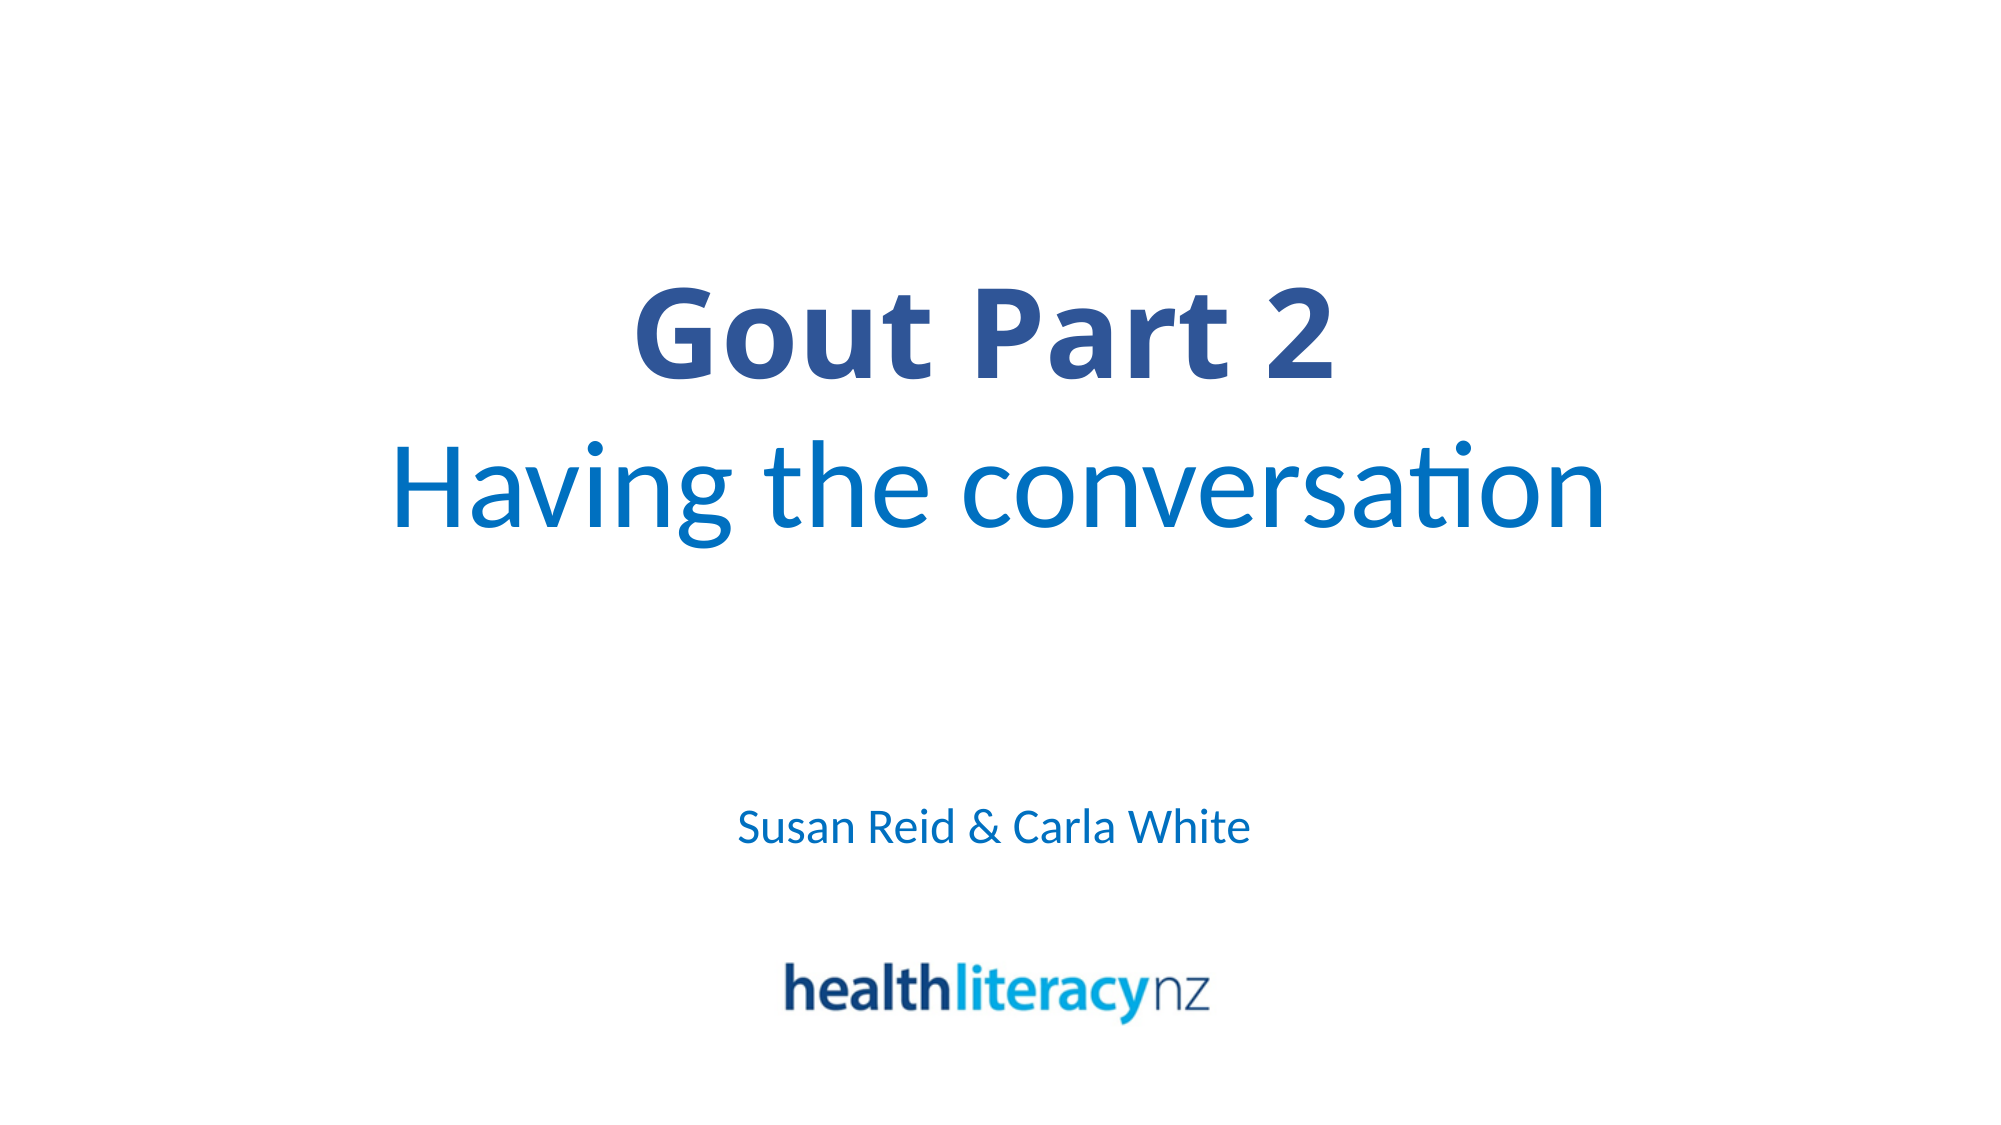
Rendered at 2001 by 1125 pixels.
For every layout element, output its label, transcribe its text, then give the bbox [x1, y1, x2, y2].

subtitle Having the conversation Susan Reid & Carla White [249, 412, 1750, 866]
picture [671, 865, 1236, 1045]
title Gout Part 2 [249, 234, 1750, 412]
